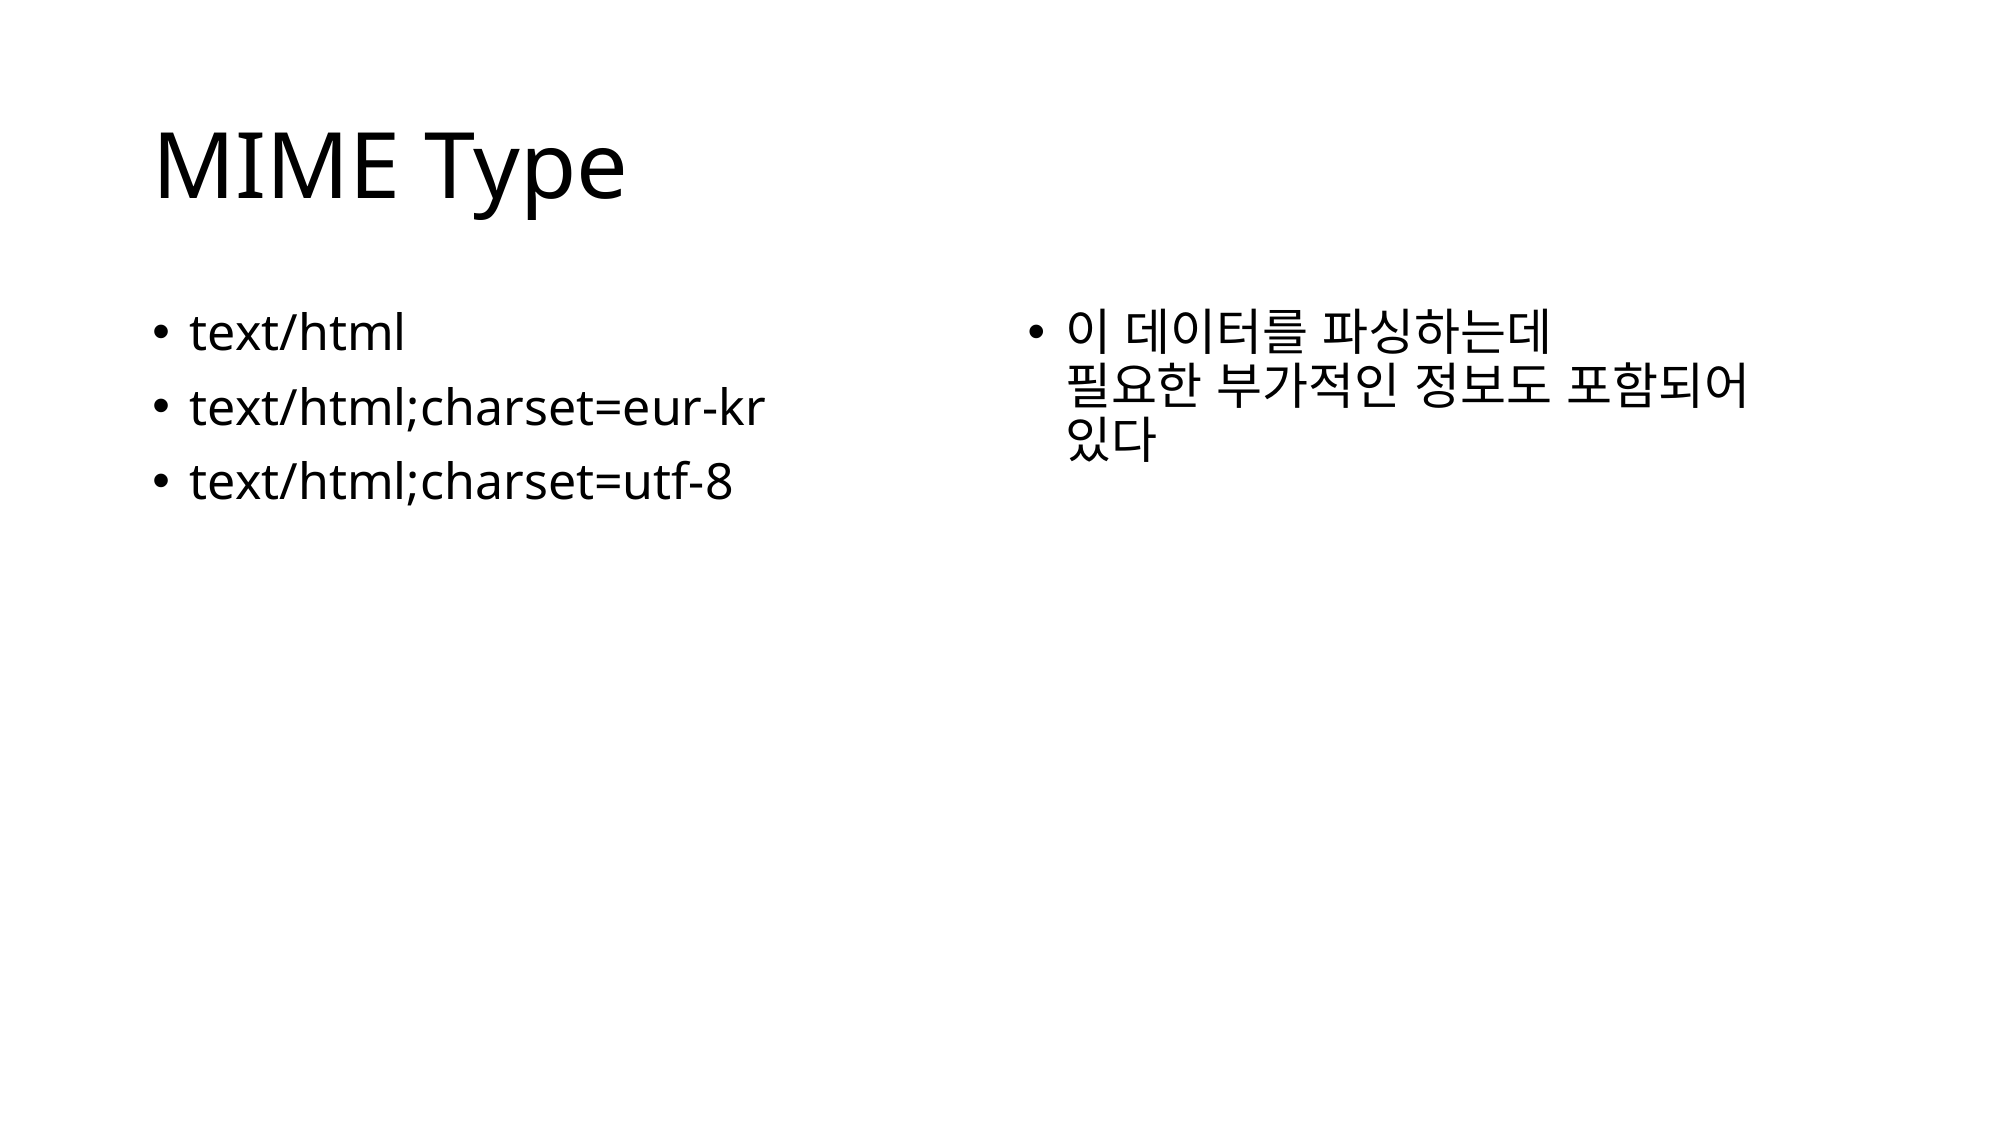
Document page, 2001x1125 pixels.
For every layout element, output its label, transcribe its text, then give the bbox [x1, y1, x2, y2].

list 이 데이터를 파싱하는데 필요한 부가적인 정보도 포함되어 있다 [1012, 299, 1863, 1014]
list text/html text/html;charset=eur-kr text/html;charset=utf-8 [137, 299, 988, 1014]
title MIME Type [137, 59, 1863, 278]
